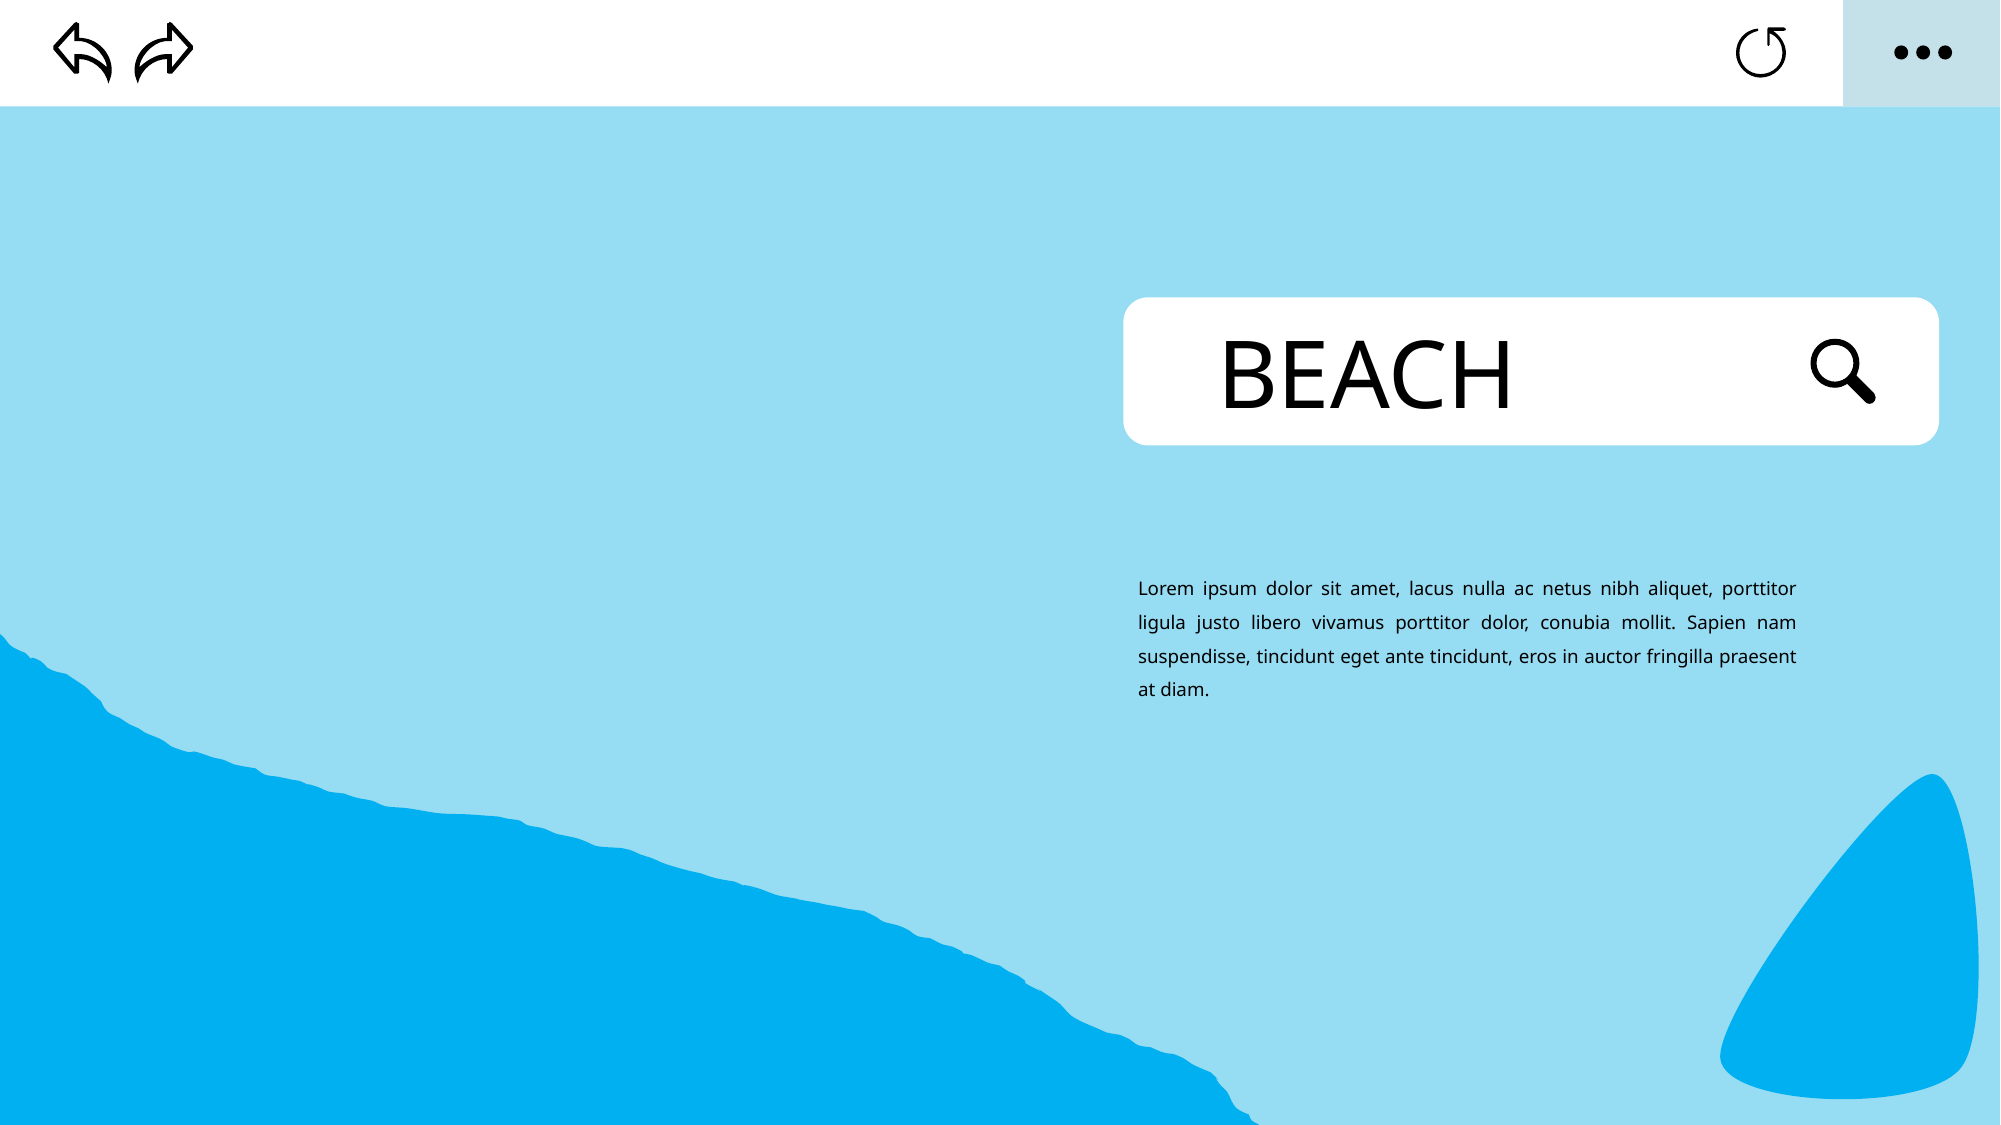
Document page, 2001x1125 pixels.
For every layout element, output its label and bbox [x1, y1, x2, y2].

picture [74, 253, 1047, 867]
text_box [0, 0, 2000, 1125]
